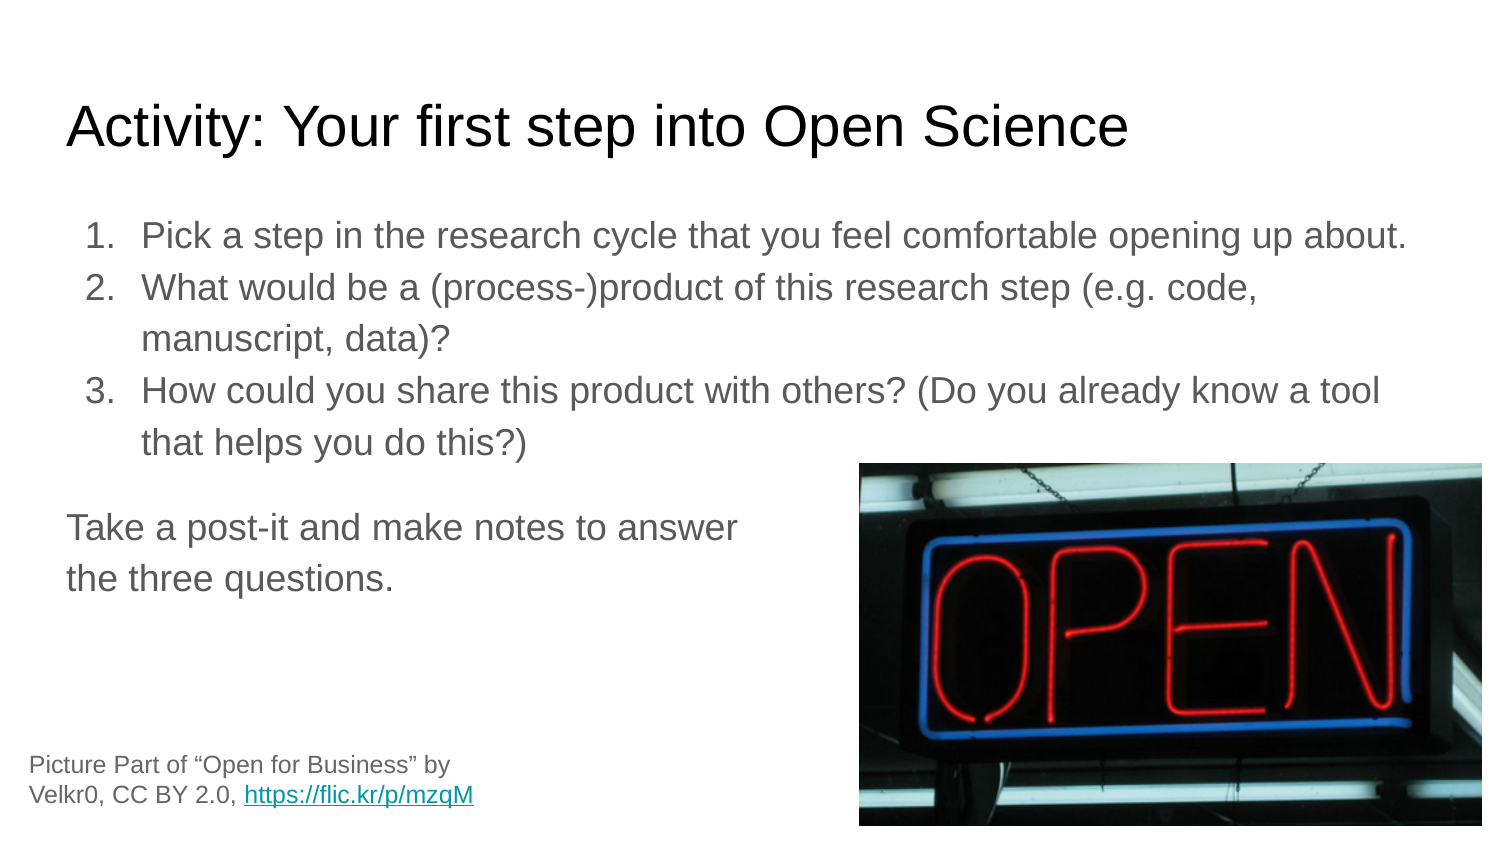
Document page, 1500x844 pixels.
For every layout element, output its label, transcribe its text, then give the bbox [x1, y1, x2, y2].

picture [858, 463, 1483, 826]
title Activity: Your first step into Open Science [51, 72, 1449, 167]
list Pick a step in the research cycle that you feel comfortable opening up about. What would be a (process-)product of this research step (e.g. code, manuscript, data)? How could you share this product with others? (Do you already know a tool that helps you do this?) Take a post-it and make notes to answer the three questions. [51, 189, 1449, 750]
text_box Picture Part of “Open for Business” by Velkr0, CC BY 2.0, https://flic.kr/p/mzqM [13, 731, 506, 826]
